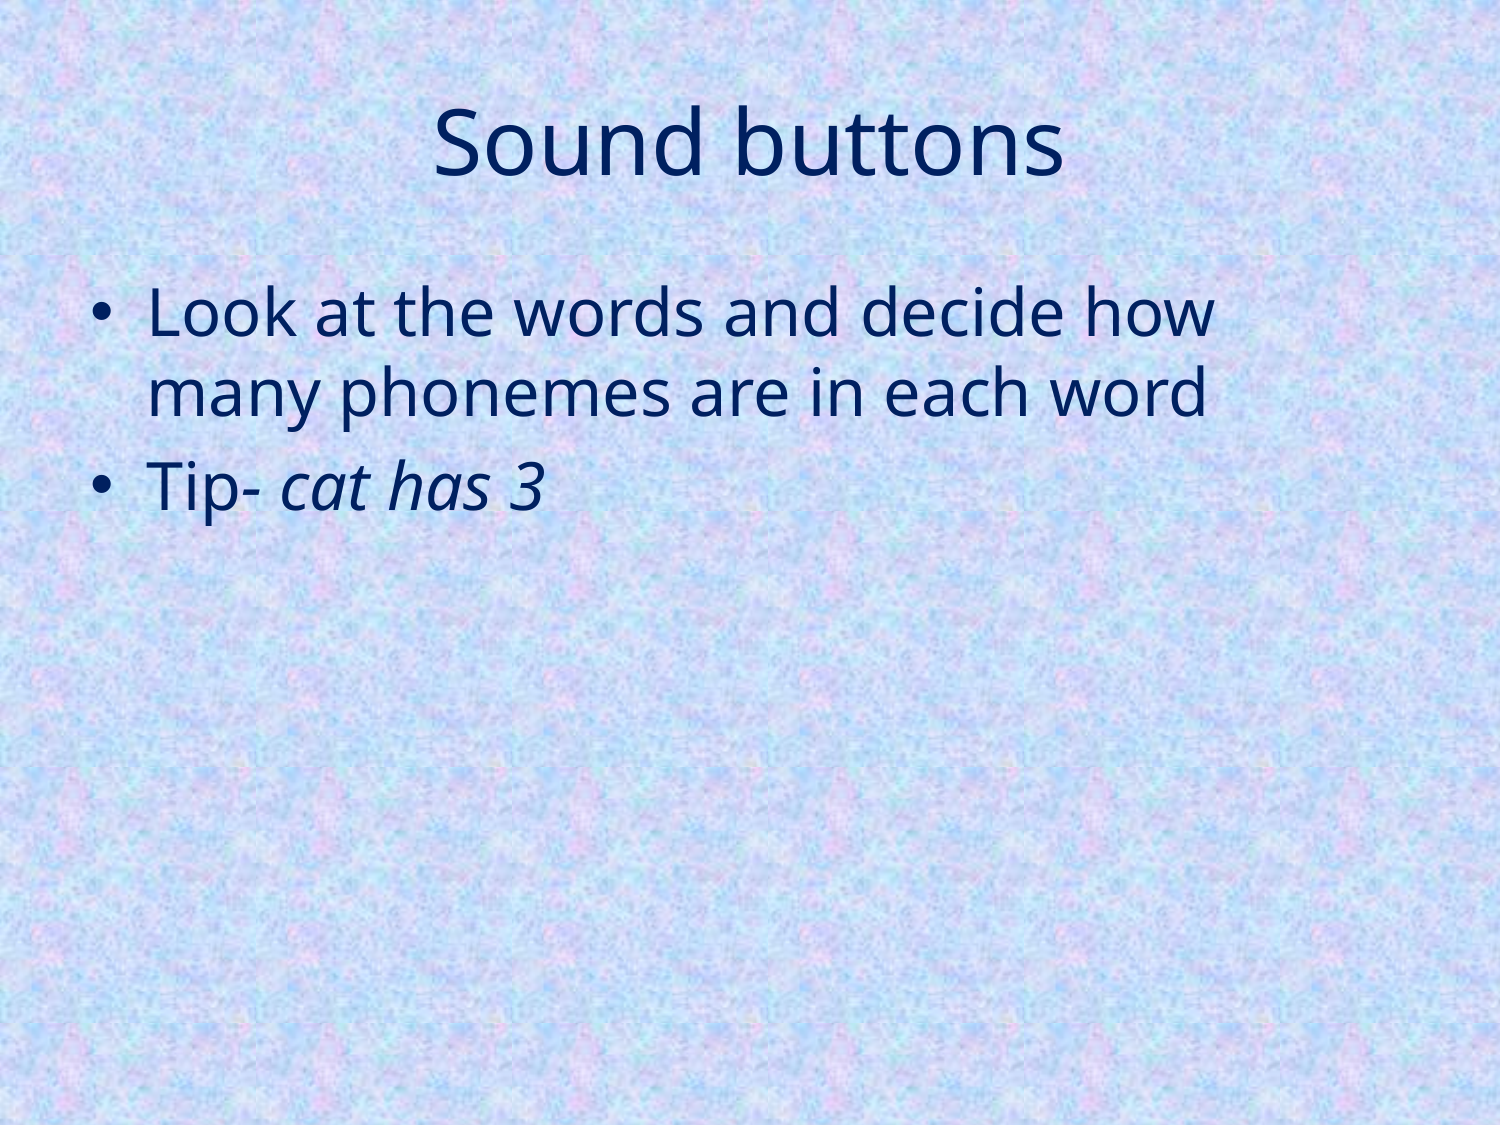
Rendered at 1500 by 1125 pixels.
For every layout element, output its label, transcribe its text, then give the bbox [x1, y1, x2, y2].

list Look at the words and decide how many phonemes are in each word Tip- cat has 3 [75, 262, 1425, 1005]
title Sound buttons [75, 45, 1425, 233]
picture [0, 0, 1500, 1125]
